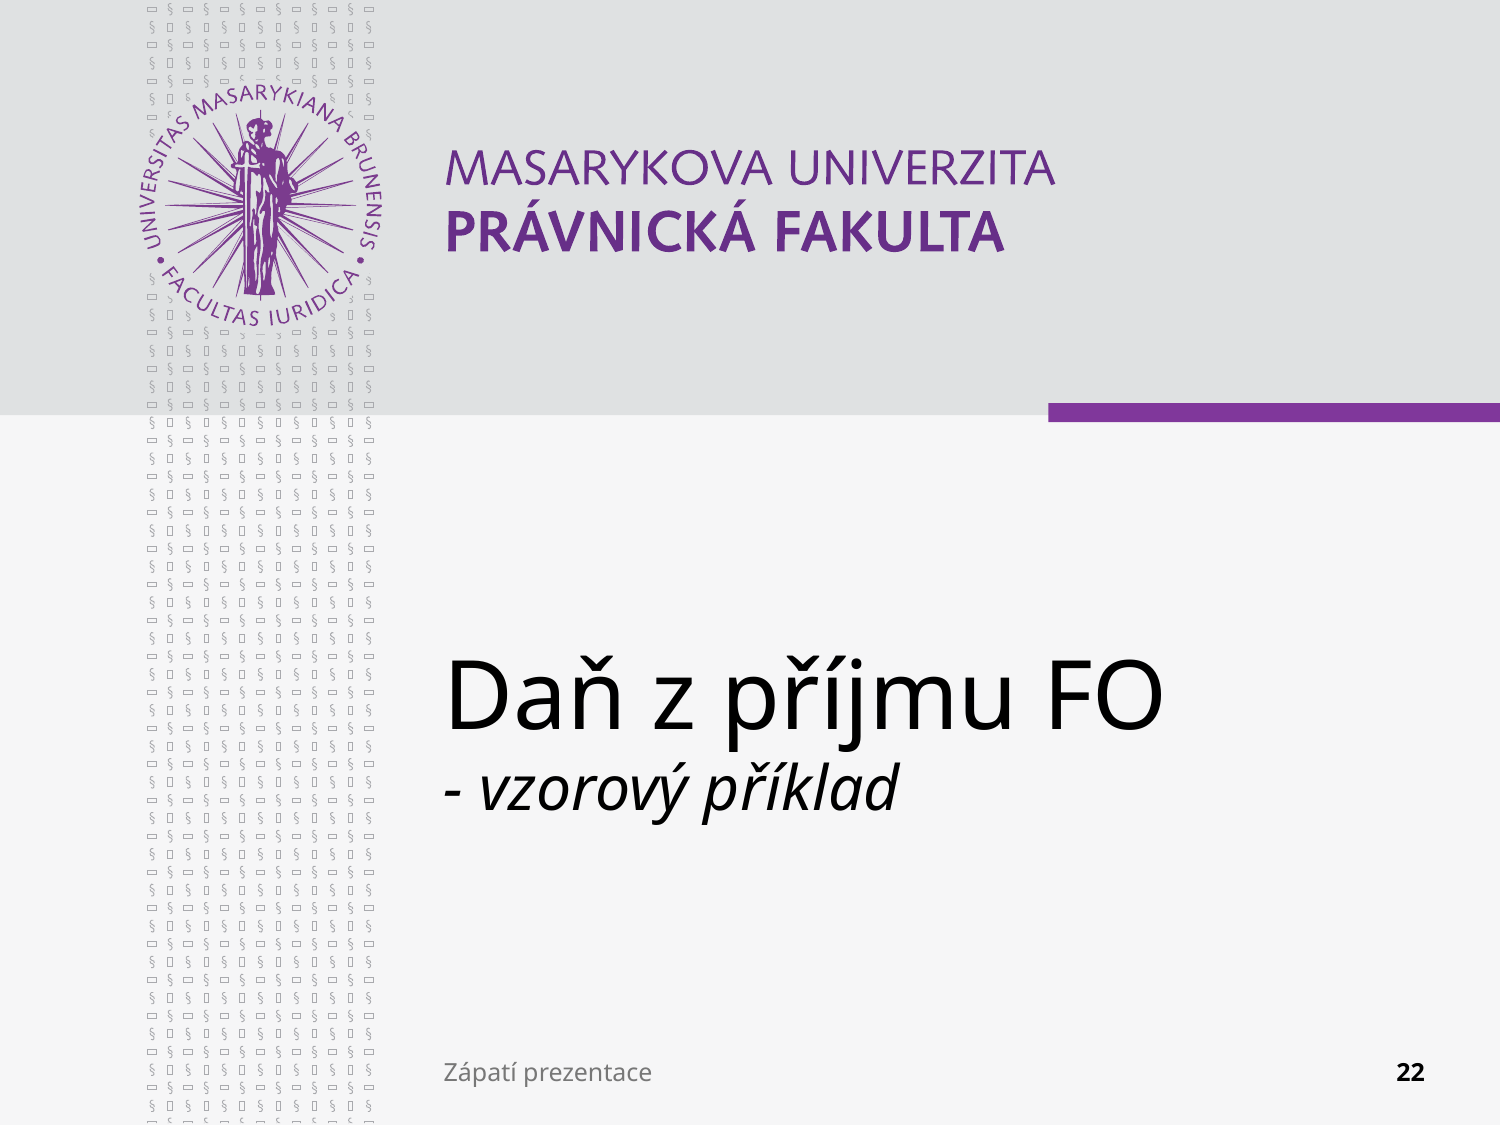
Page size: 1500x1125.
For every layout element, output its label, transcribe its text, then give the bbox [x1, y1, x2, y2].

footer Zápatí prezentace [443, 1056, 1258, 1103]
title Daň z příjmu FO - vzorový příklad [443, 633, 1423, 1024]
slide_number 22 [1316, 1056, 1425, 1103]
